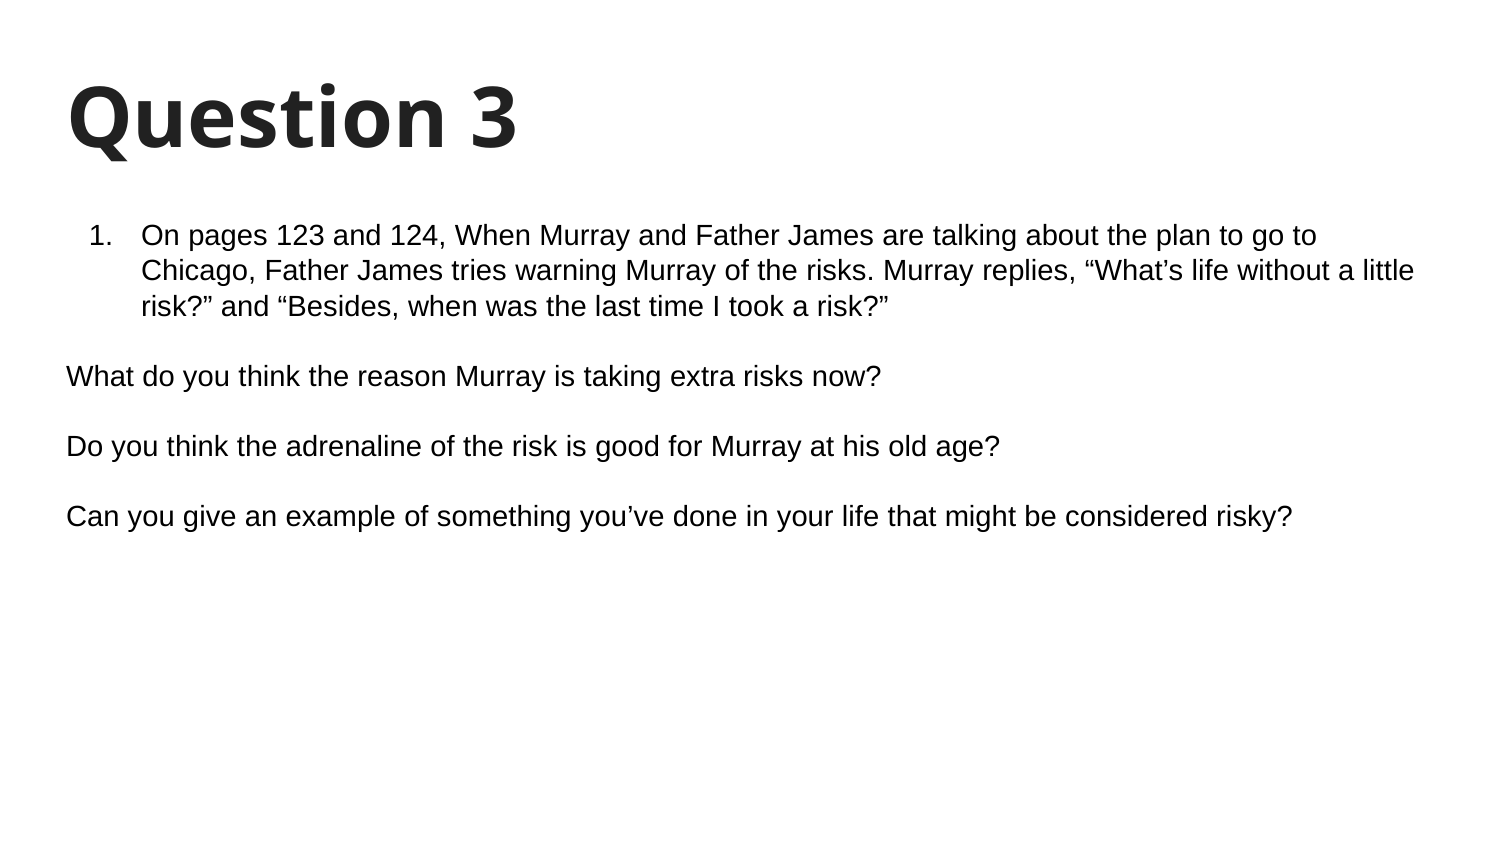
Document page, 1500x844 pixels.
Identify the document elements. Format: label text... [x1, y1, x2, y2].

list On pages 123 and 124, When Murray and Father James are talking about the plan to go to Chicago, Father James tries warning Murray of the risks. Murray replies, “What’s life without a little risk?” and “Besides, when was the last time I took a risk?” What do you think the reason Murray is taking extra risks now? Do you think the adrenaline of the risk is good for Murray at his old age? Can you give an example of something you’ve done in your life that might be considered risky? [51, 201, 1449, 750]
title Question 3 [51, 48, 1449, 180]
